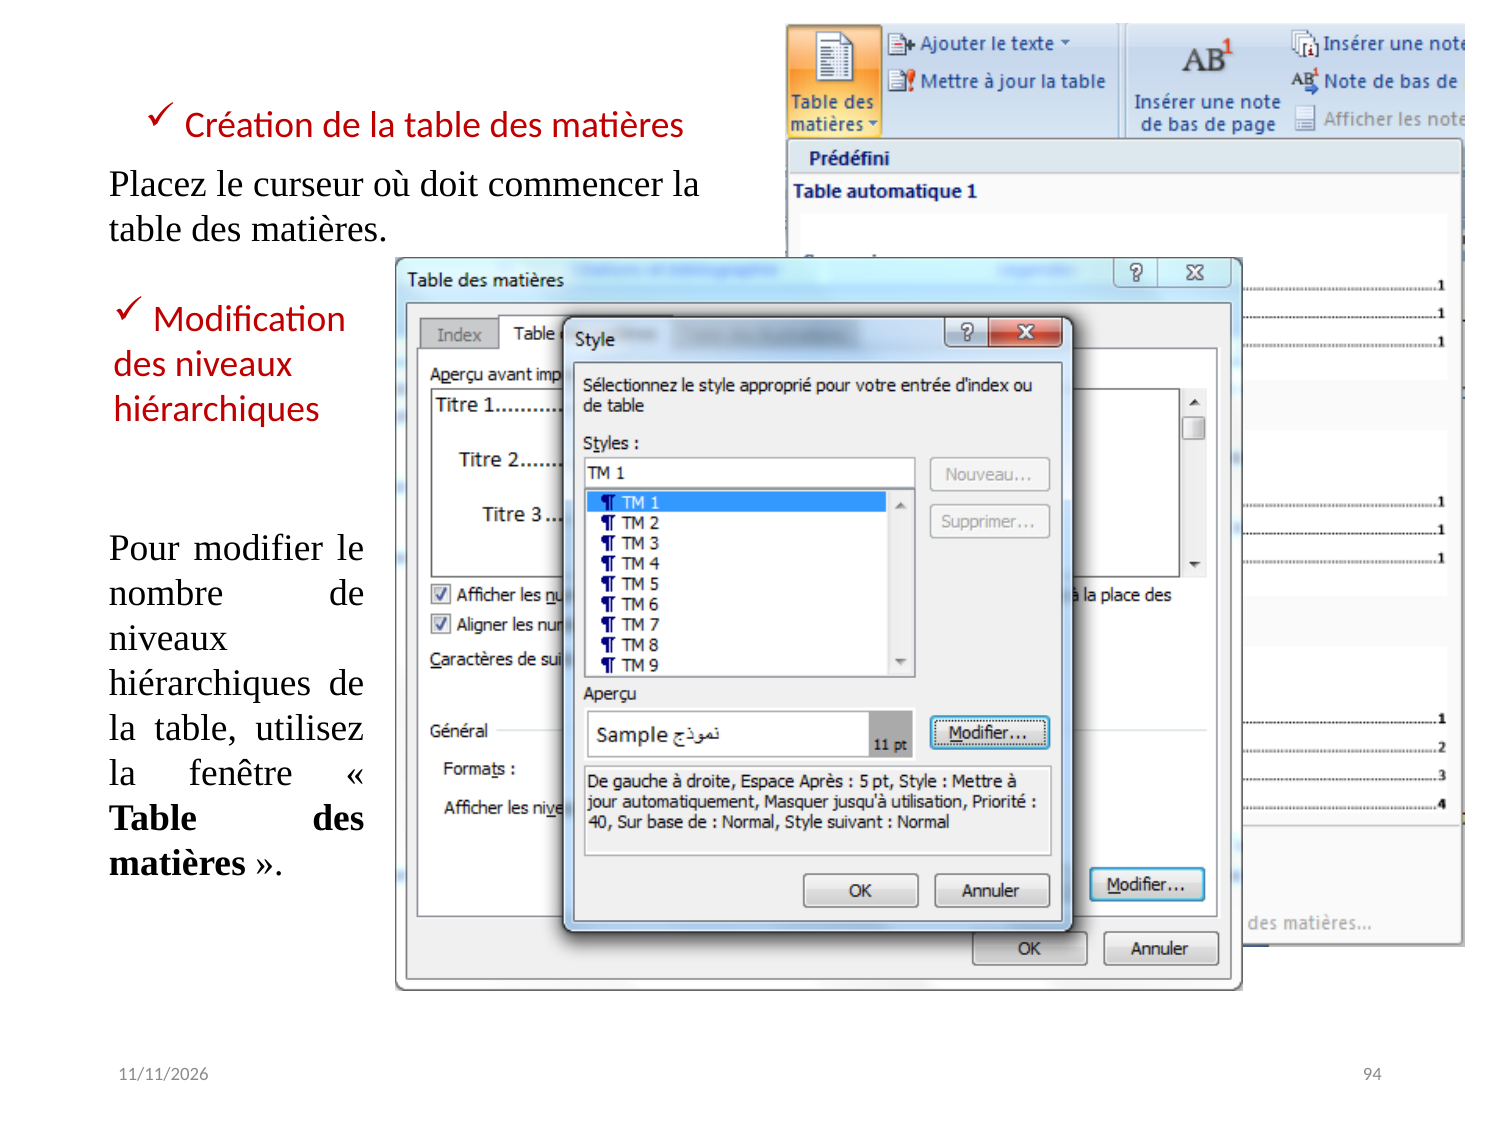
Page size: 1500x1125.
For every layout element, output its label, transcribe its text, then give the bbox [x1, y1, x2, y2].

text_box Création de la table des matières [130, 92, 709, 151]
text_box Placez le curseur où doit commencer la table des matières. [94, 151, 785, 257]
text_box Pour modifier le nombre de niveaux hiérarchiques de la table, utilisez la fenêtre « Table des matières ». [94, 515, 380, 890]
slide_number 94 [1059, 1042, 1397, 1103]
text_box Modification des niveaux hiérarchiques [98, 286, 384, 437]
picture [395, 23, 1465, 991]
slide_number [103, 1042, 441, 1103]
